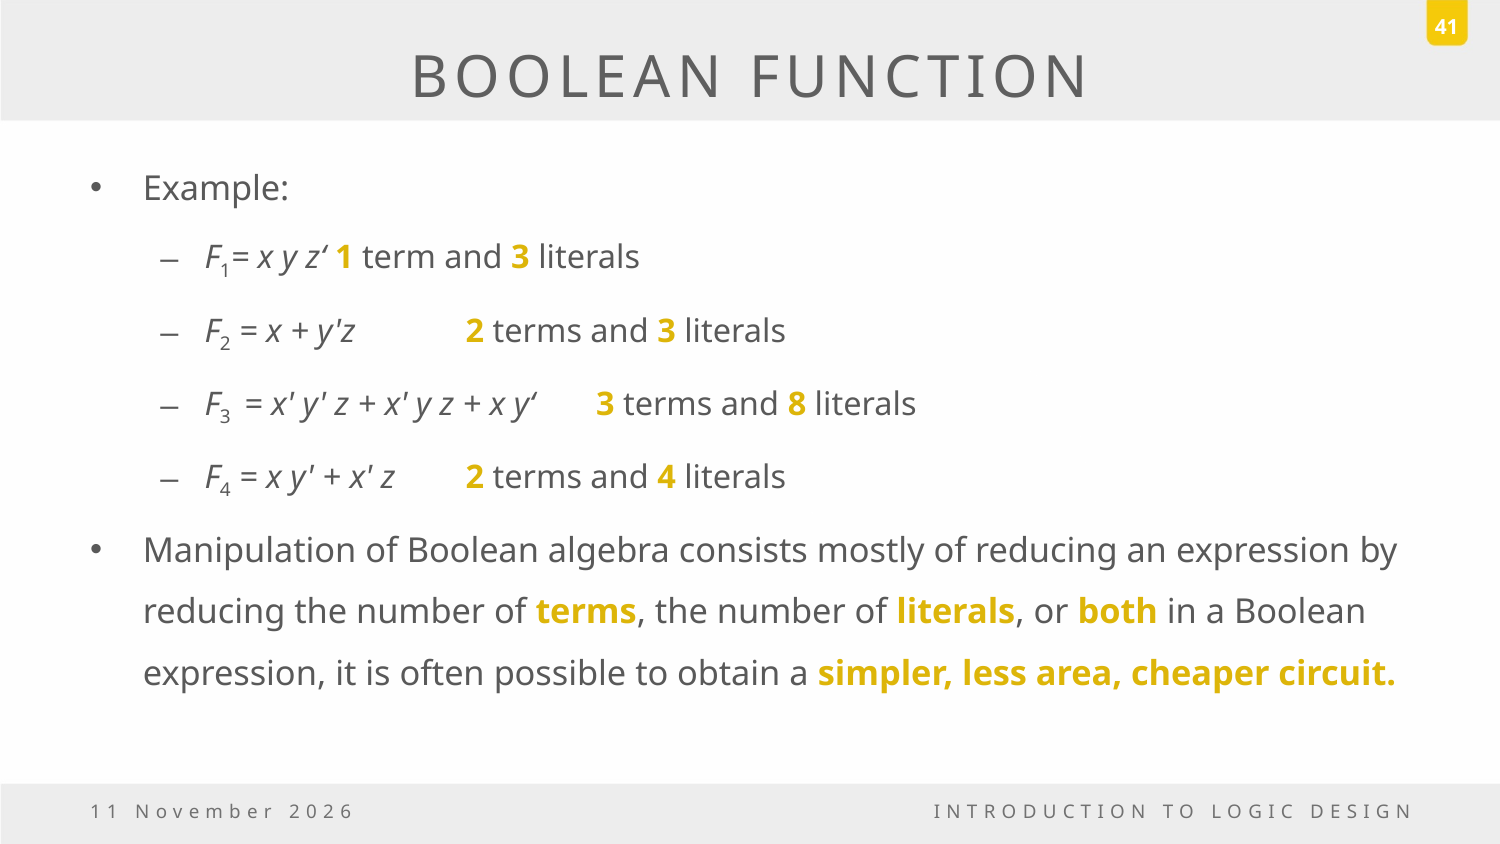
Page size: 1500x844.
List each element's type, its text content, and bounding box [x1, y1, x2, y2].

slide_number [75, 790, 425, 836]
footer INTRODUCTION TO LOGIC DESIGN [785, 790, 1425, 836]
title BOOLEAN FUNCTION [75, 33, 1425, 115]
list Example: F1= x y z‘ 1 term and 3 literals F2 = x + y'z 2 terms and 3 literals F3 = x' y' z + x' y z + x y‘ 3 terms and 8 literals F4 = x y' + x' z 2 terms and 4 literals Manipulation of Boolean algebra consists mostly of reducing an expression by reducing the number of terms, the number of literals, or both in a Boolean expression, it is often possible to obtain a simpler, less area, cheaper circuit. [75, 138, 1425, 754]
slide_number 41 [1414, 11, 1474, 44]
picture [0, 0, 1500, 844]
